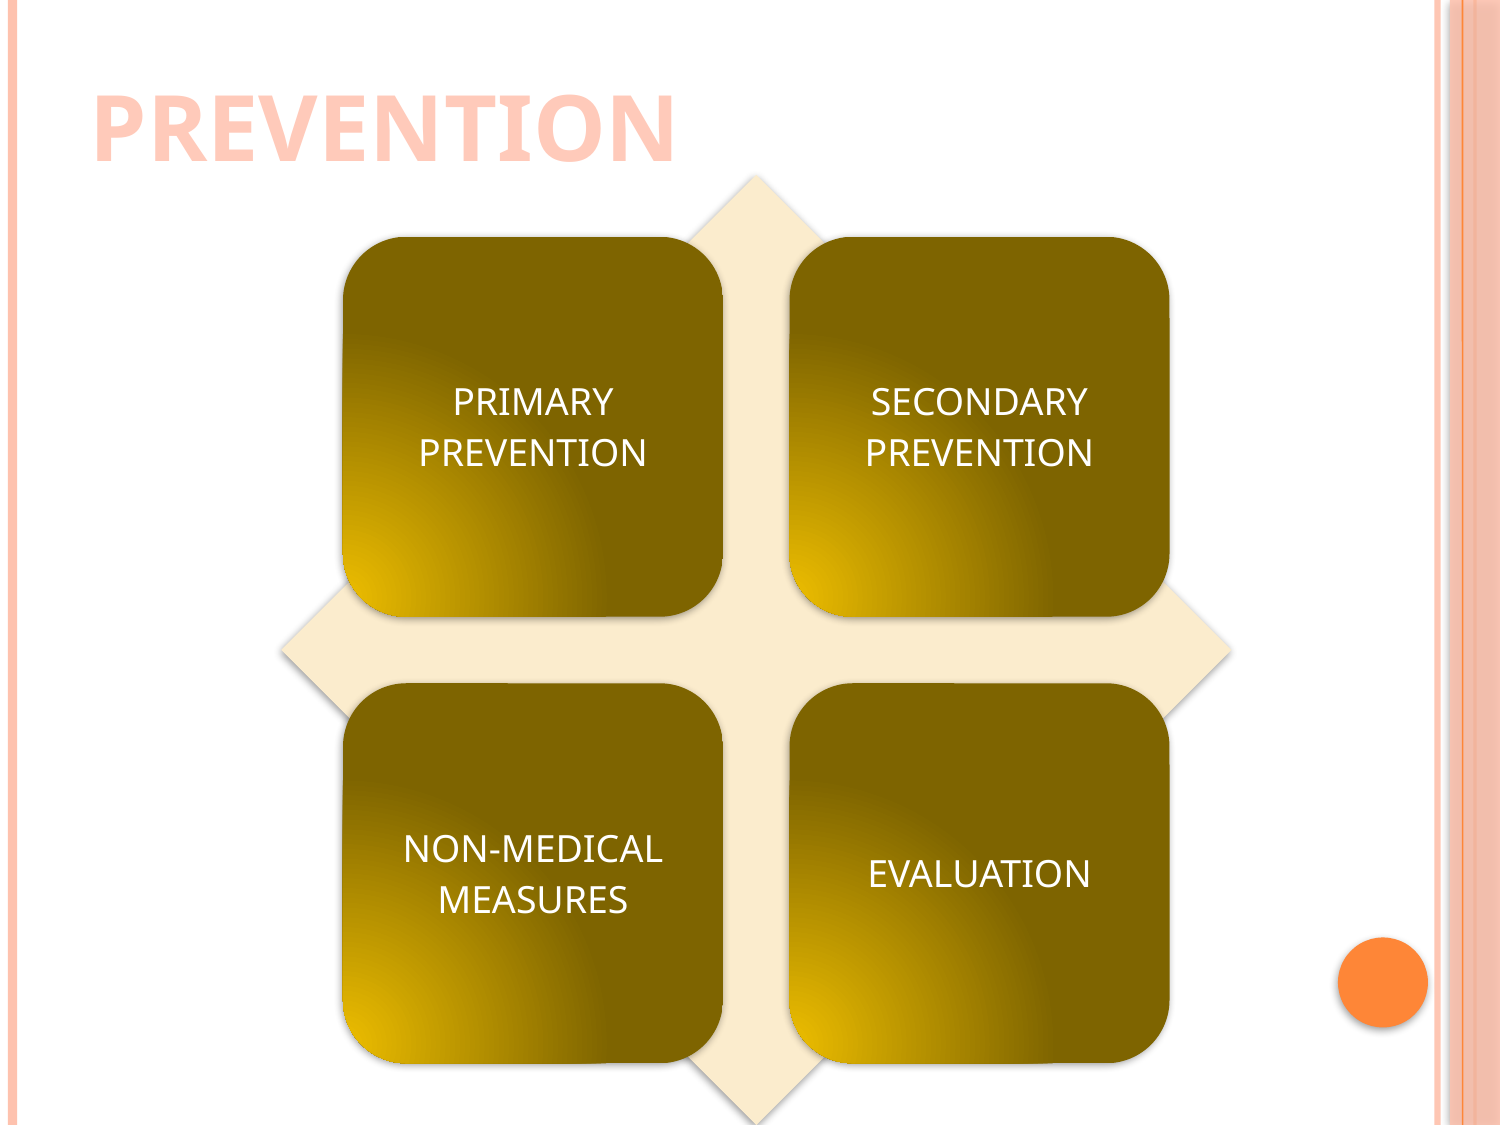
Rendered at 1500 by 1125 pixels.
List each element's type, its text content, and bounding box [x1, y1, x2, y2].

title PREVENTION [75, 0, 1300, 171]
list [74, 174, 1438, 1125]
